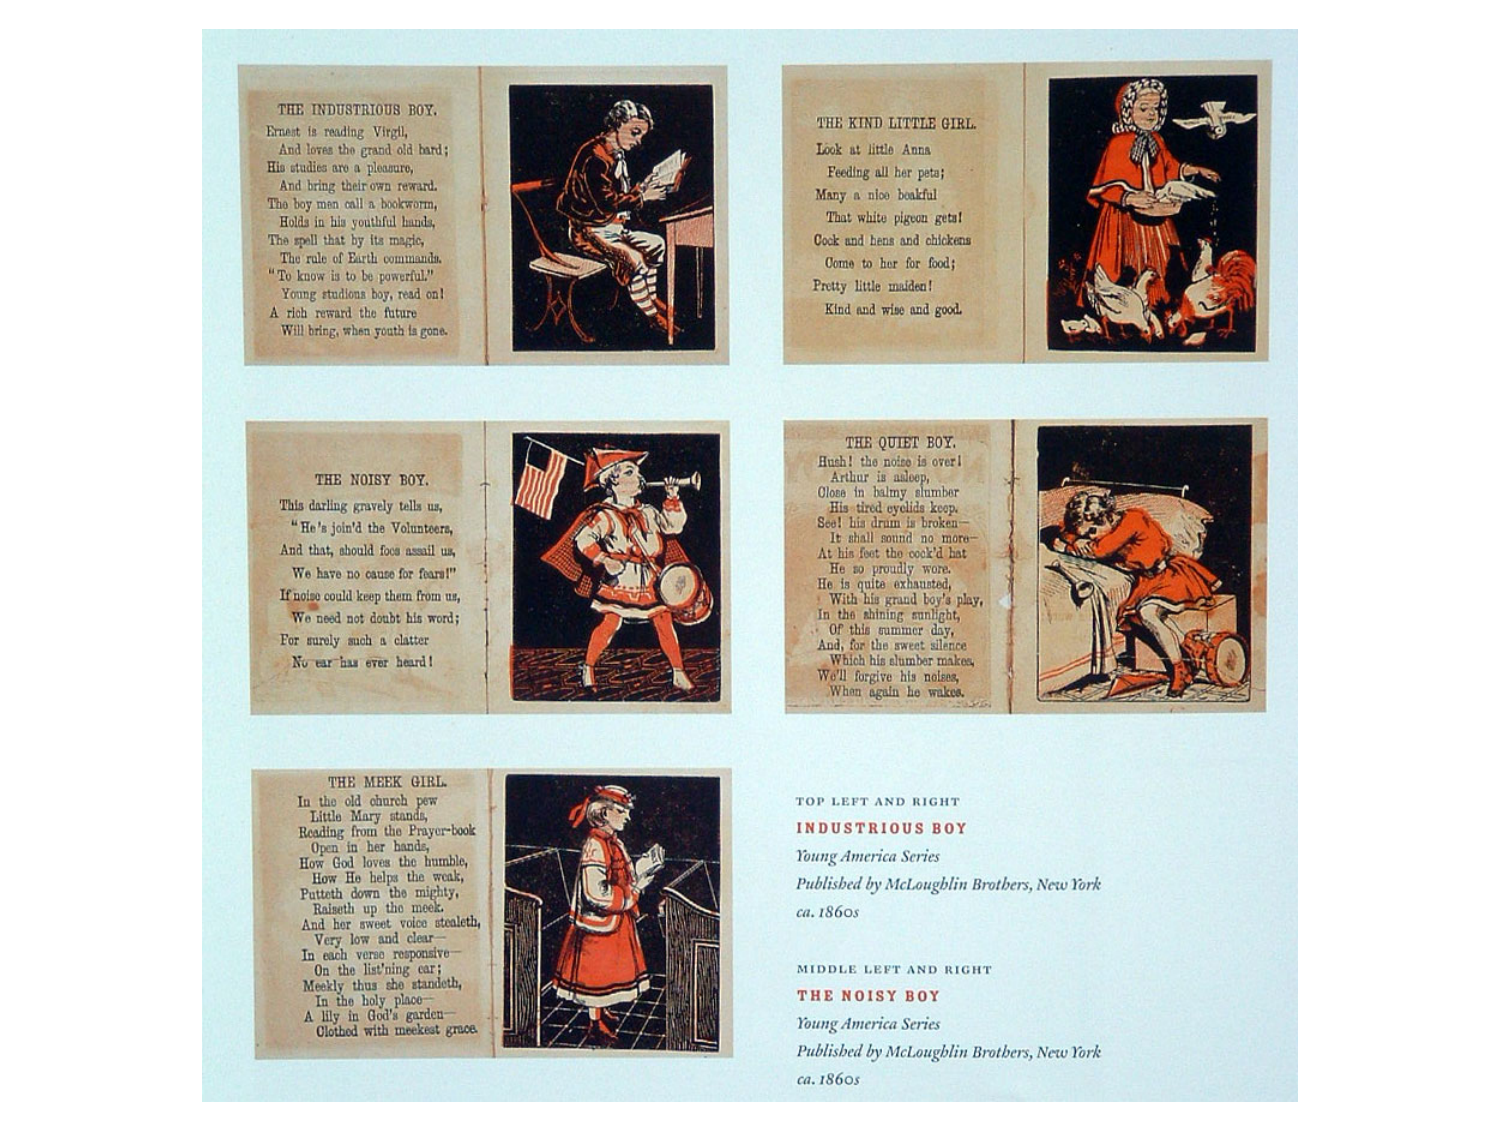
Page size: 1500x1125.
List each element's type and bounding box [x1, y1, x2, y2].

list [201, 29, 1299, 1102]
